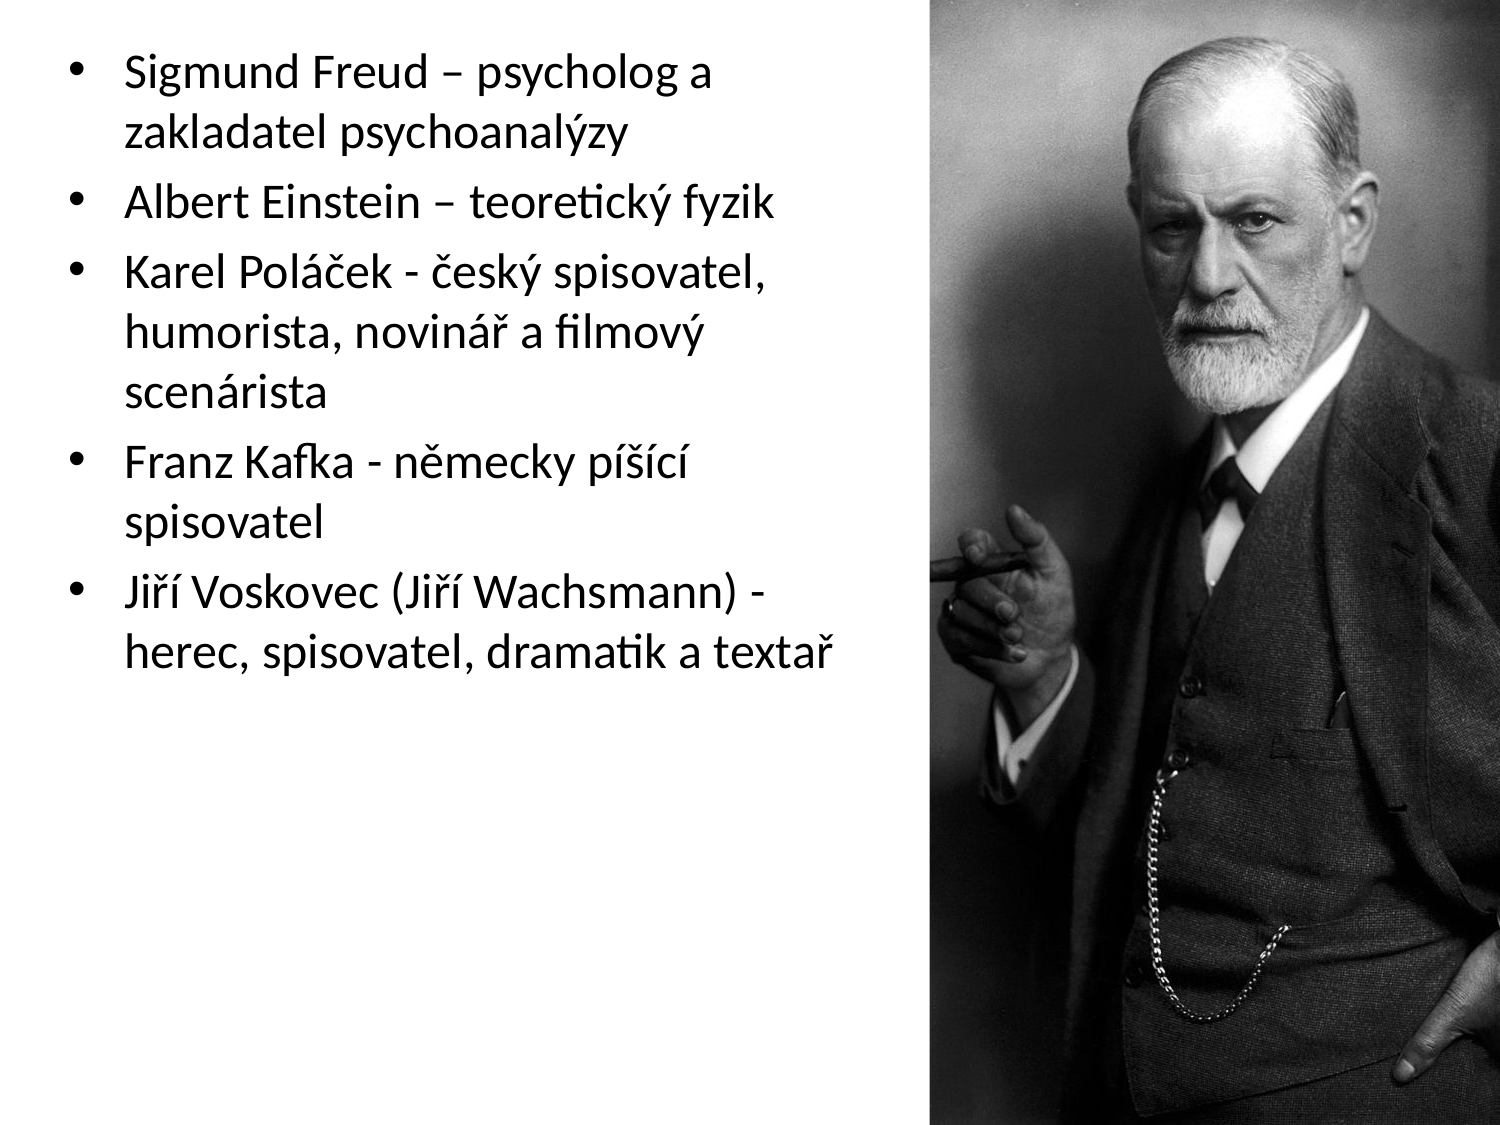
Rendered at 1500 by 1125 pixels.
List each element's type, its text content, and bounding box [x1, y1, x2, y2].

list Sigmund Freud – psycholog a zakladatel psychoanalýzy Albert Einstein – teoretický fyzik Karel Poláček - český spisovatel, humorista, novinář a filmový scenárista Franz Kafka - německy píšící spisovatel Jiří Voskovec (Jiří Wachsmann) - herec, spisovatel, dramatik a textař [53, 30, 864, 1035]
picture [929, 0, 1500, 1125]
